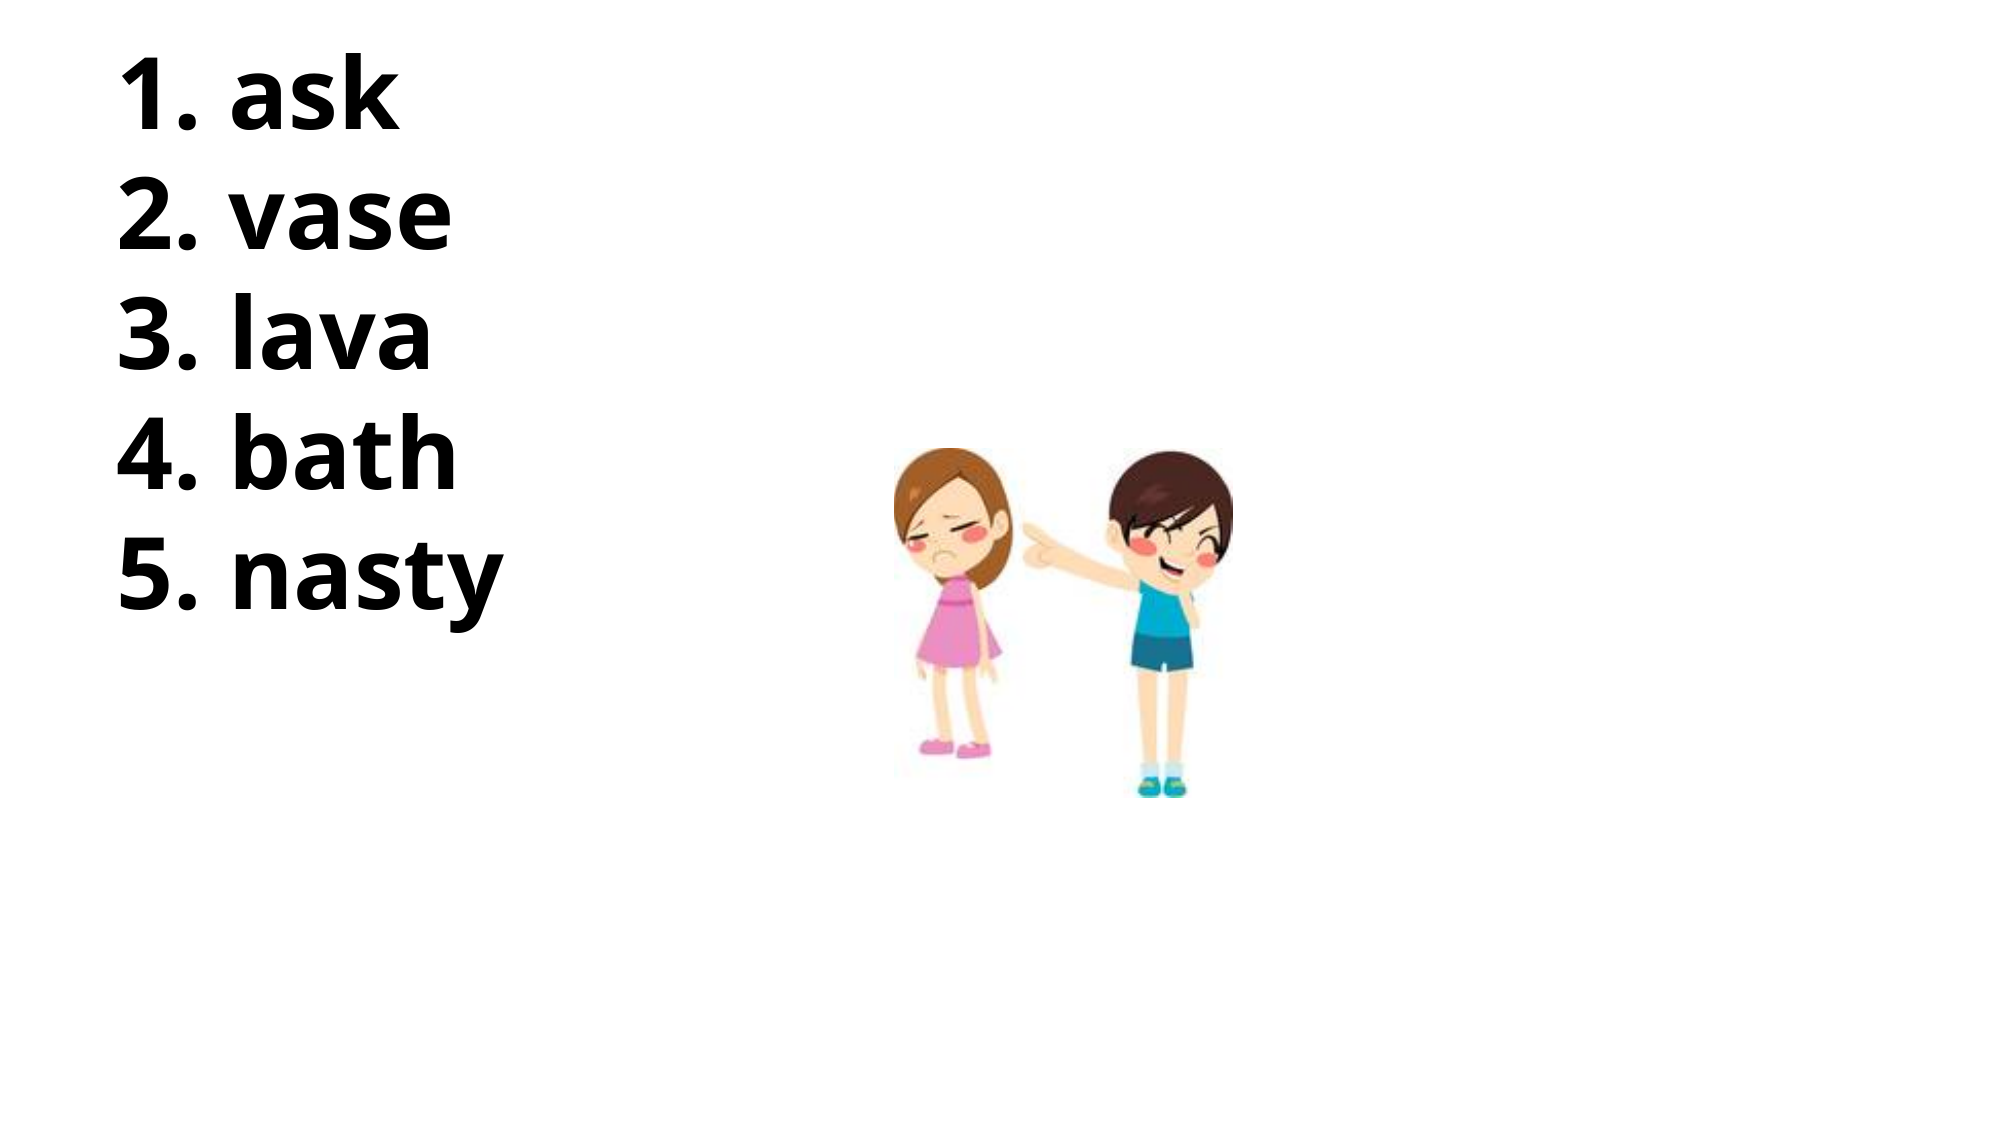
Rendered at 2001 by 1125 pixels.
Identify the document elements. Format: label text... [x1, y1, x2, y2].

picture [894, 448, 1233, 798]
text_box ask vase lava bath nasty [101, 22, 868, 682]
